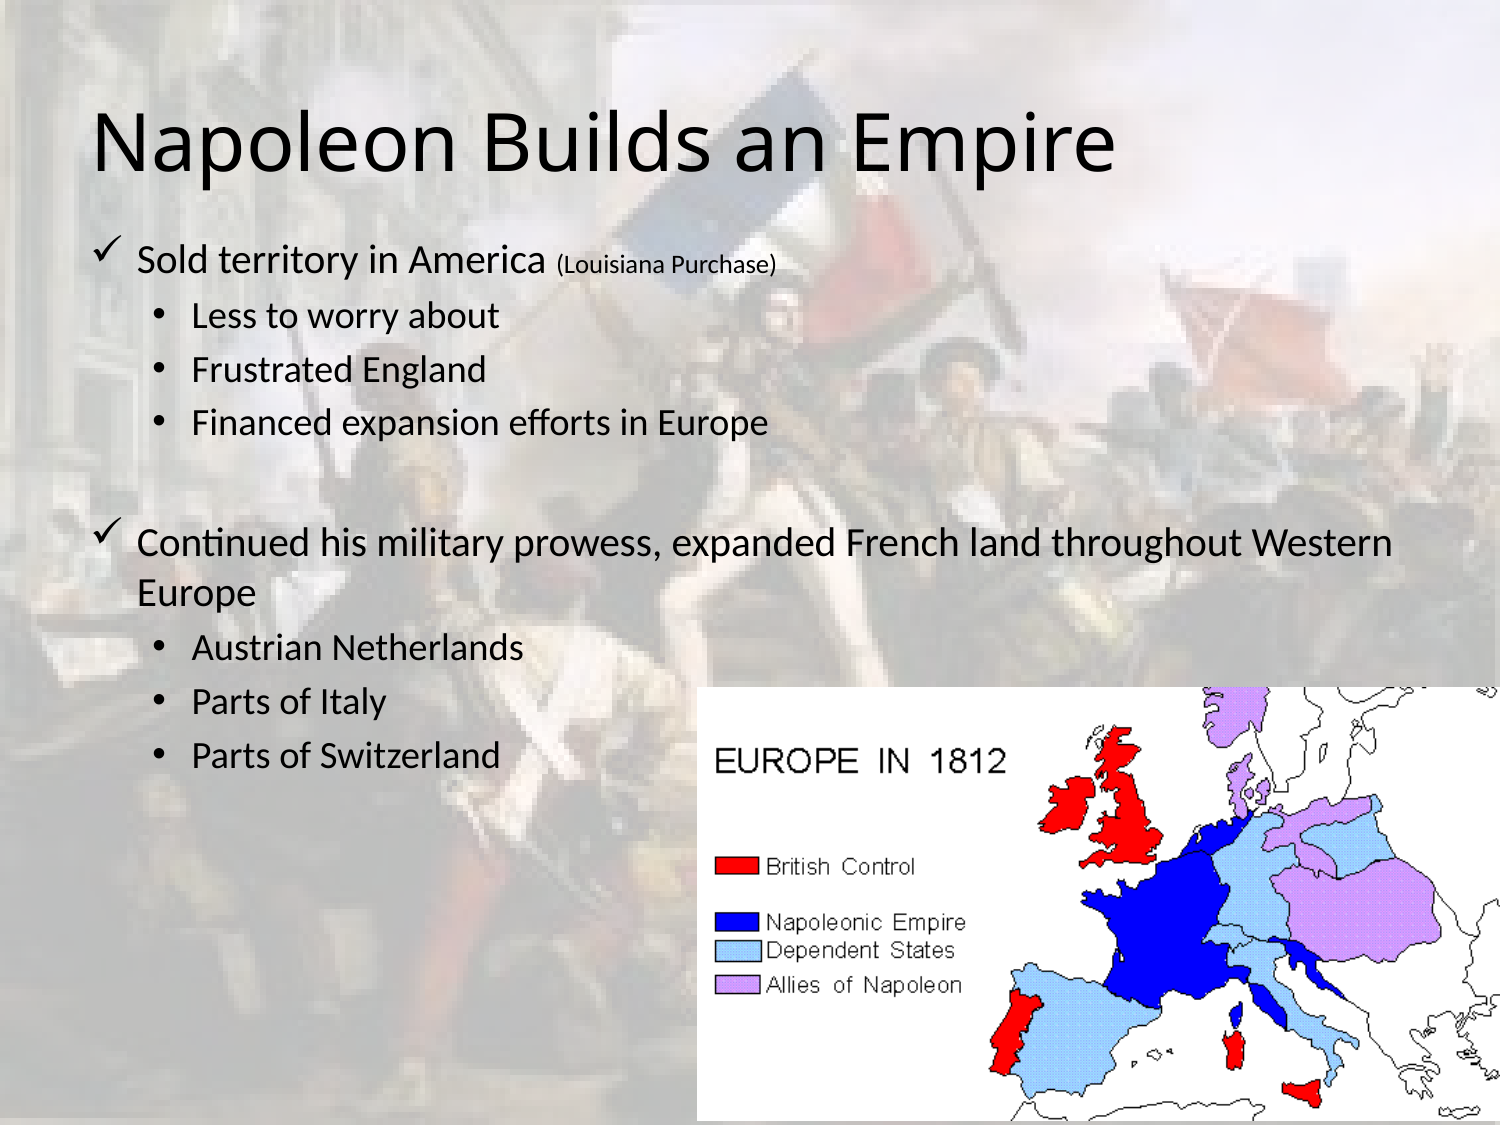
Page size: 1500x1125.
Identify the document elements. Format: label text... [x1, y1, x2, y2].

list Sold territory in America (Louisiana Purchase) Less to worry about Frustrated England Financed expansion efforts in Europe Continued his military prowess, expanded French land throughout Western Europe Austrian Netherlands Parts of Italy Parts of Switzerland [75, 224, 1425, 788]
title Napoleon Builds an Empire [75, 45, 1200, 224]
picture [697, 687, 1500, 1121]
